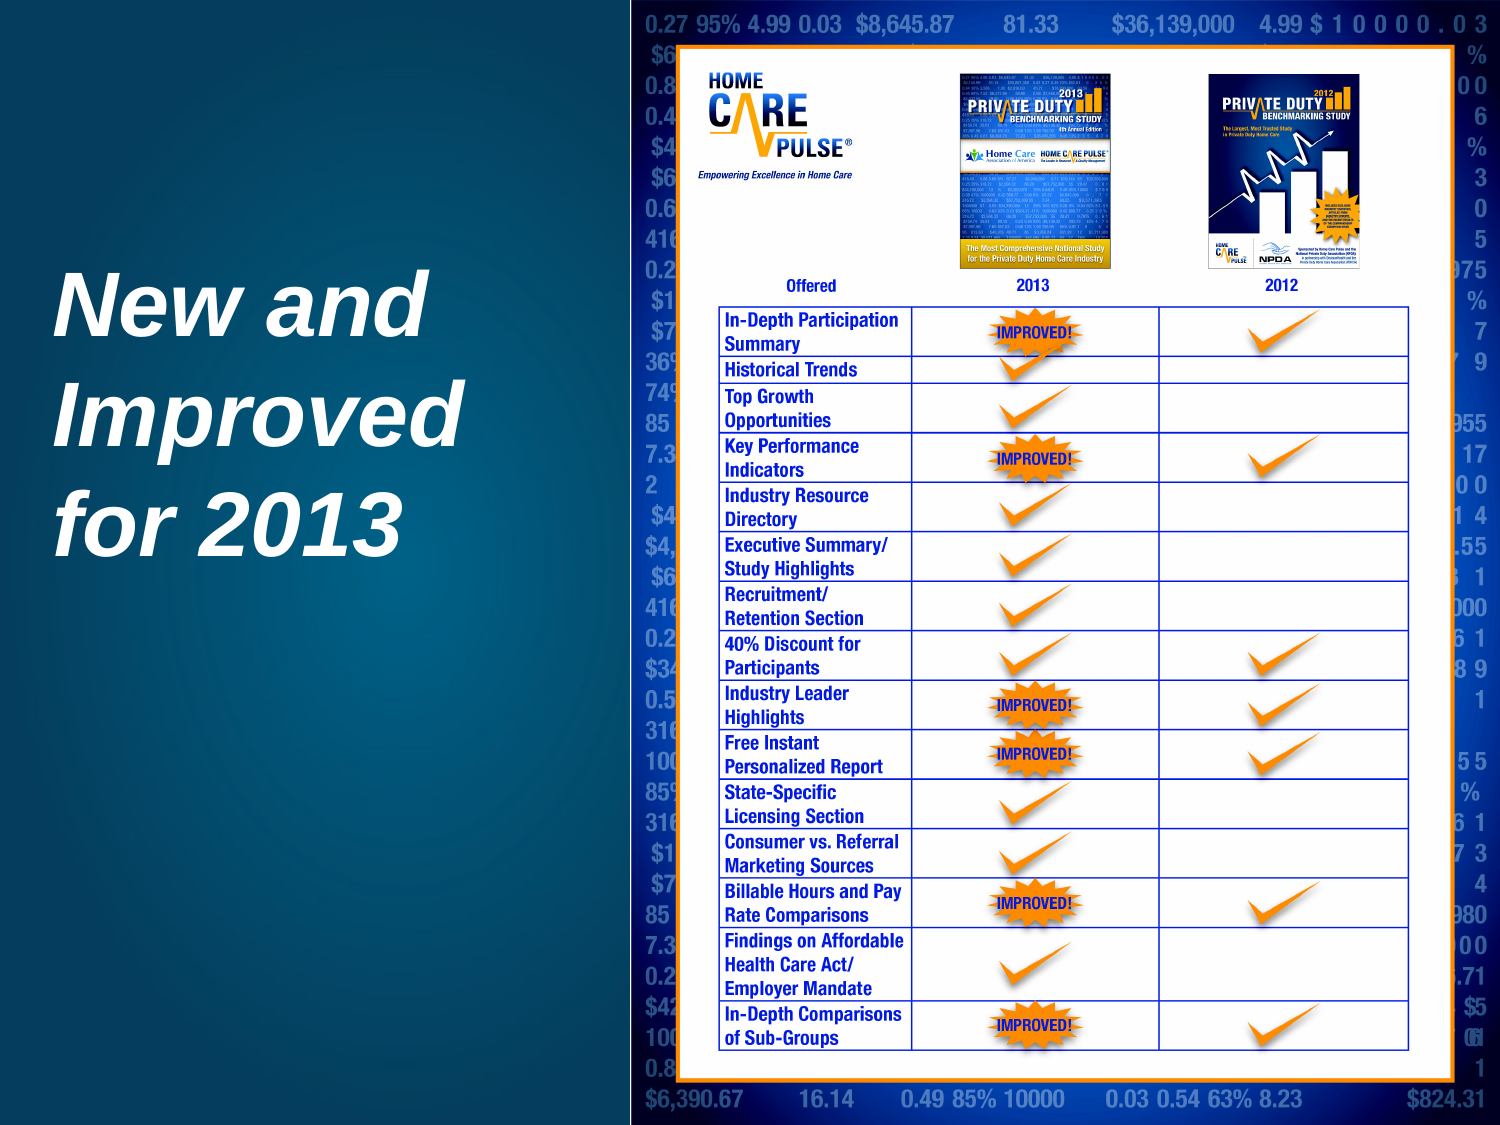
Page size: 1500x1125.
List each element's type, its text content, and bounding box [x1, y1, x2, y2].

title New and Improved for 2013 [37, 237, 588, 750]
picture [0, 0, 1500, 1125]
